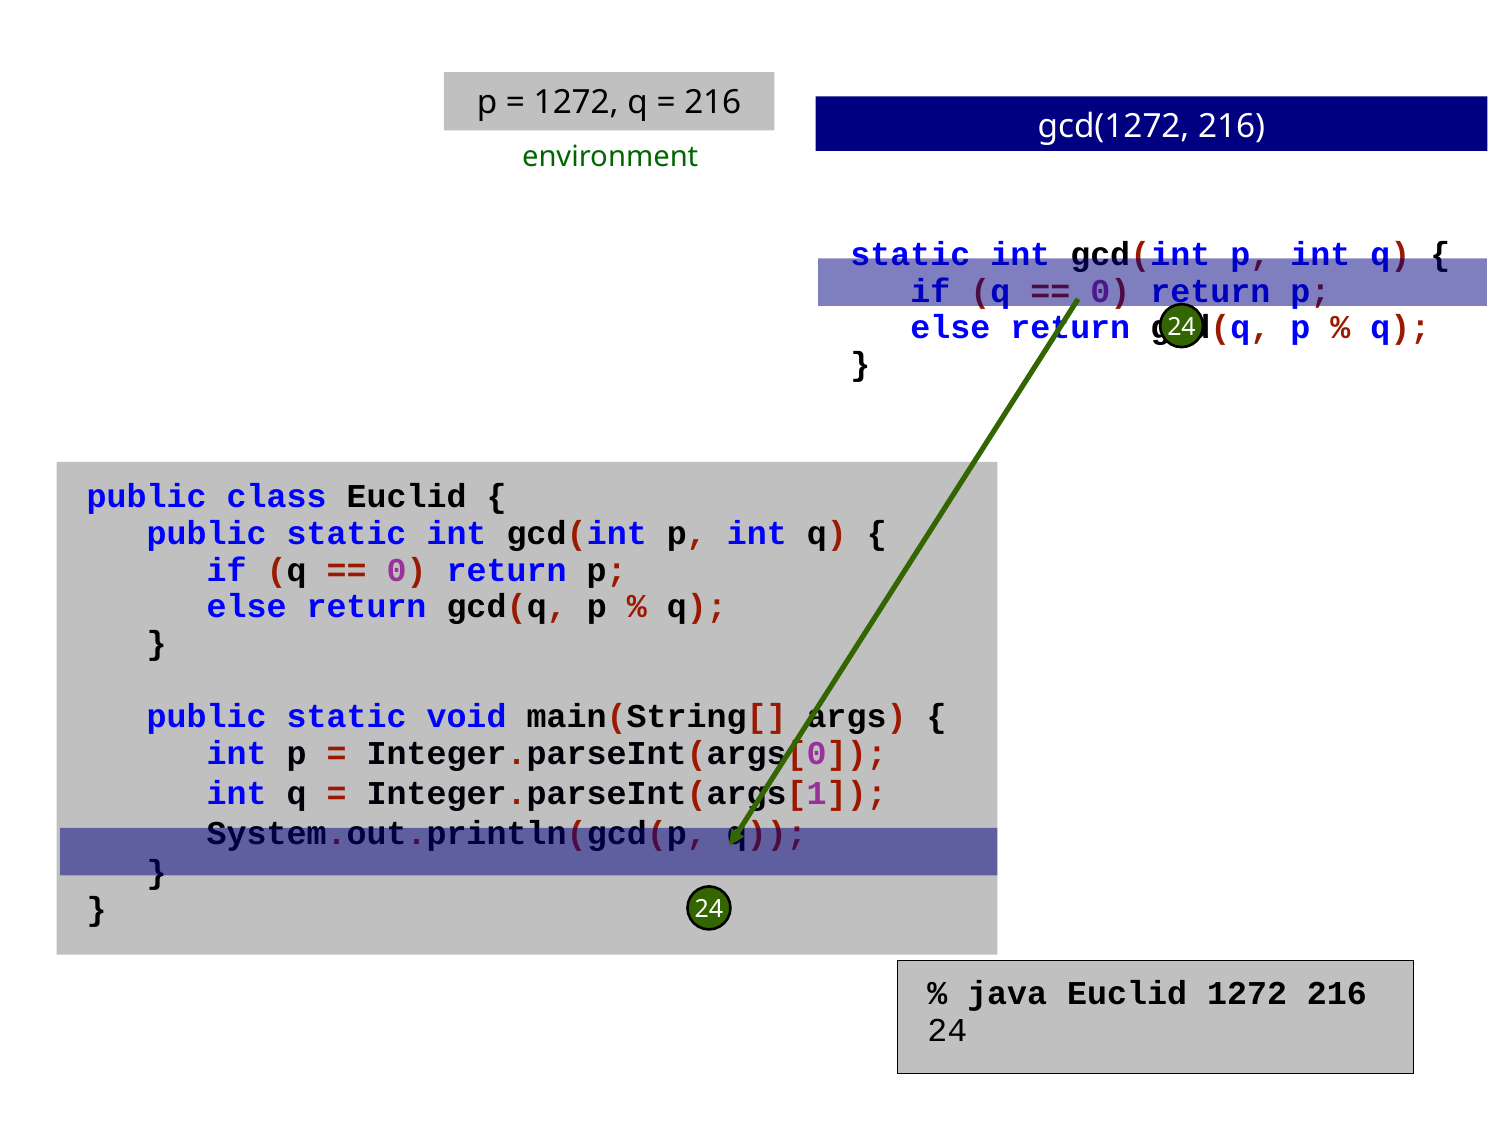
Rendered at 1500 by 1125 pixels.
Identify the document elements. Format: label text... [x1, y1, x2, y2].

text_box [815, 96, 1488, 347]
text_box public class Euclid { public static int gcd(int p, int q) { if (q == 0) return p; else return gcd(q, p % q); } public static void main(String[] args) { int p = Integer.parseInt(args[0]); int q = Integer.parseInt(args[1]); System.out.println(gcd(p, q)); } } [56, 461, 998, 955]
text_box [729, 354, 1044, 846]
text_box [60, 827, 998, 876]
text_box 24 [687, 886, 731, 930]
text_box % java Euclid 1272 216 24 [897, 960, 1414, 1074]
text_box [443, 71, 775, 173]
